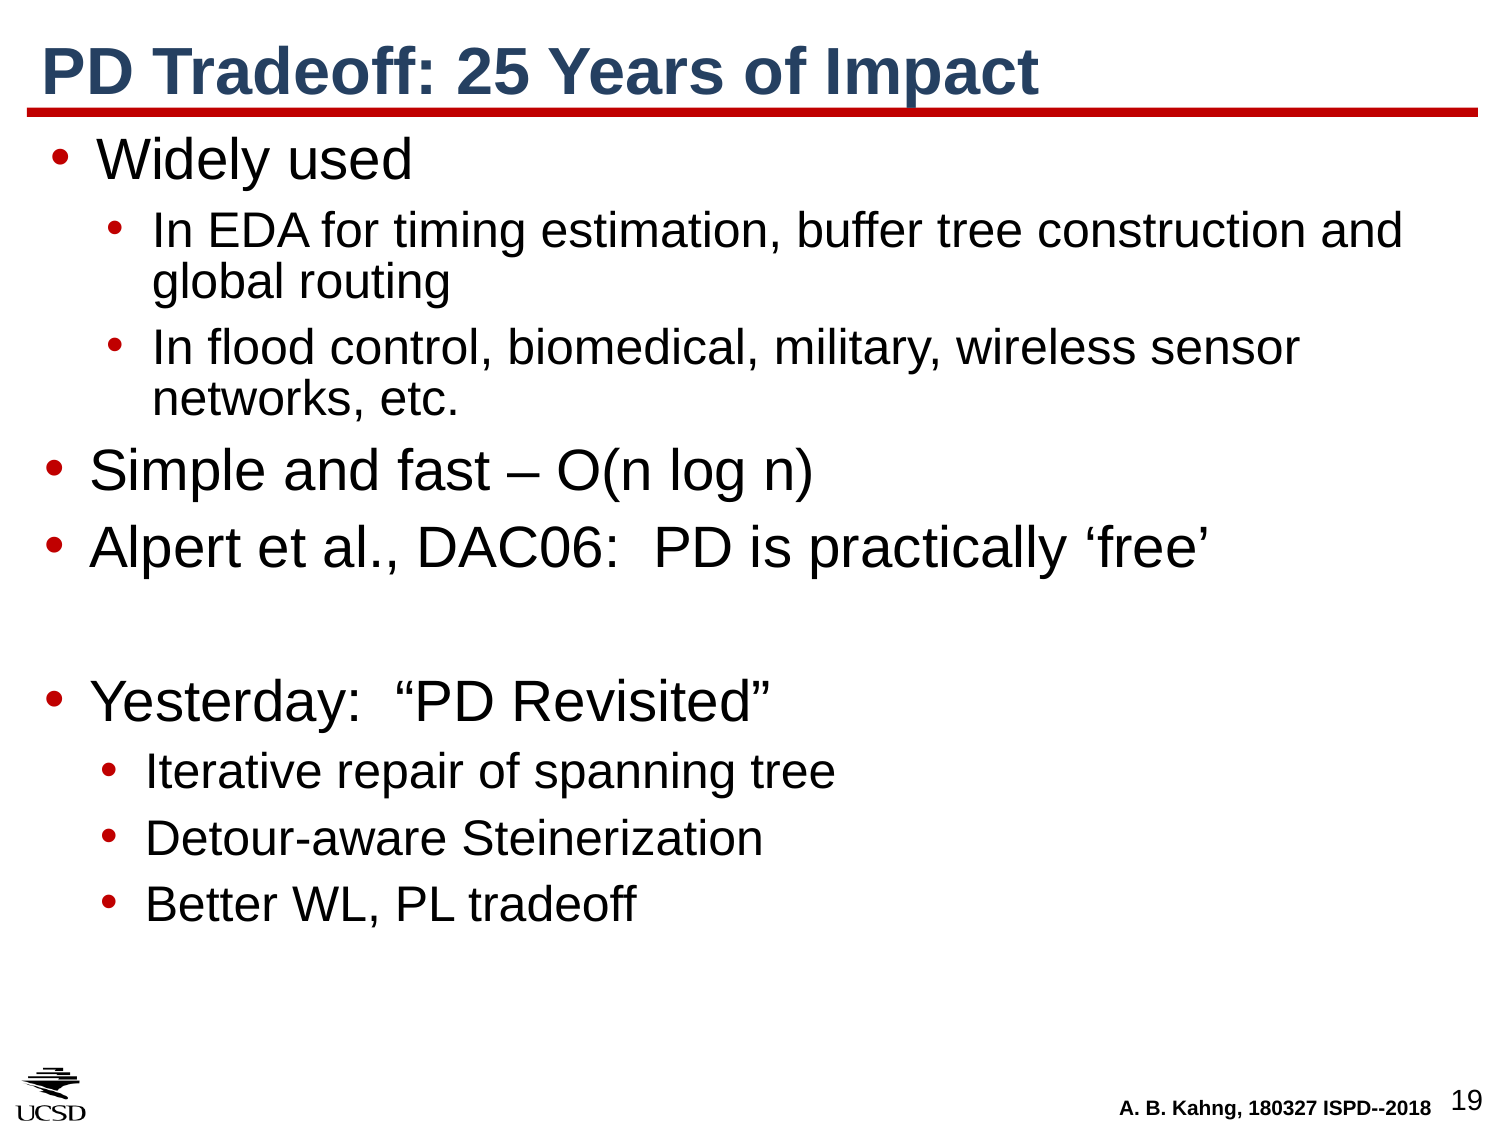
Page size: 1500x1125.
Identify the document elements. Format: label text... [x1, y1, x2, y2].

picture [12, 1063, 88, 1125]
list Widely used In EDA for timing estimation, buffer tree construction and global routing In flood control, biomedical, military, wireless sensor networks, etc. Simple and fast – O(n log n) Alpert et al., DAC06: PD is practically ‘free’ Yesterday: “PD Revisited” Iterative repair of spanning tree Detour-aware Steinerization Better WL, PL tradeoff [25, 124, 1475, 826]
title PD Tradeoff: 25 Years of Impact [26, 23, 1479, 122]
